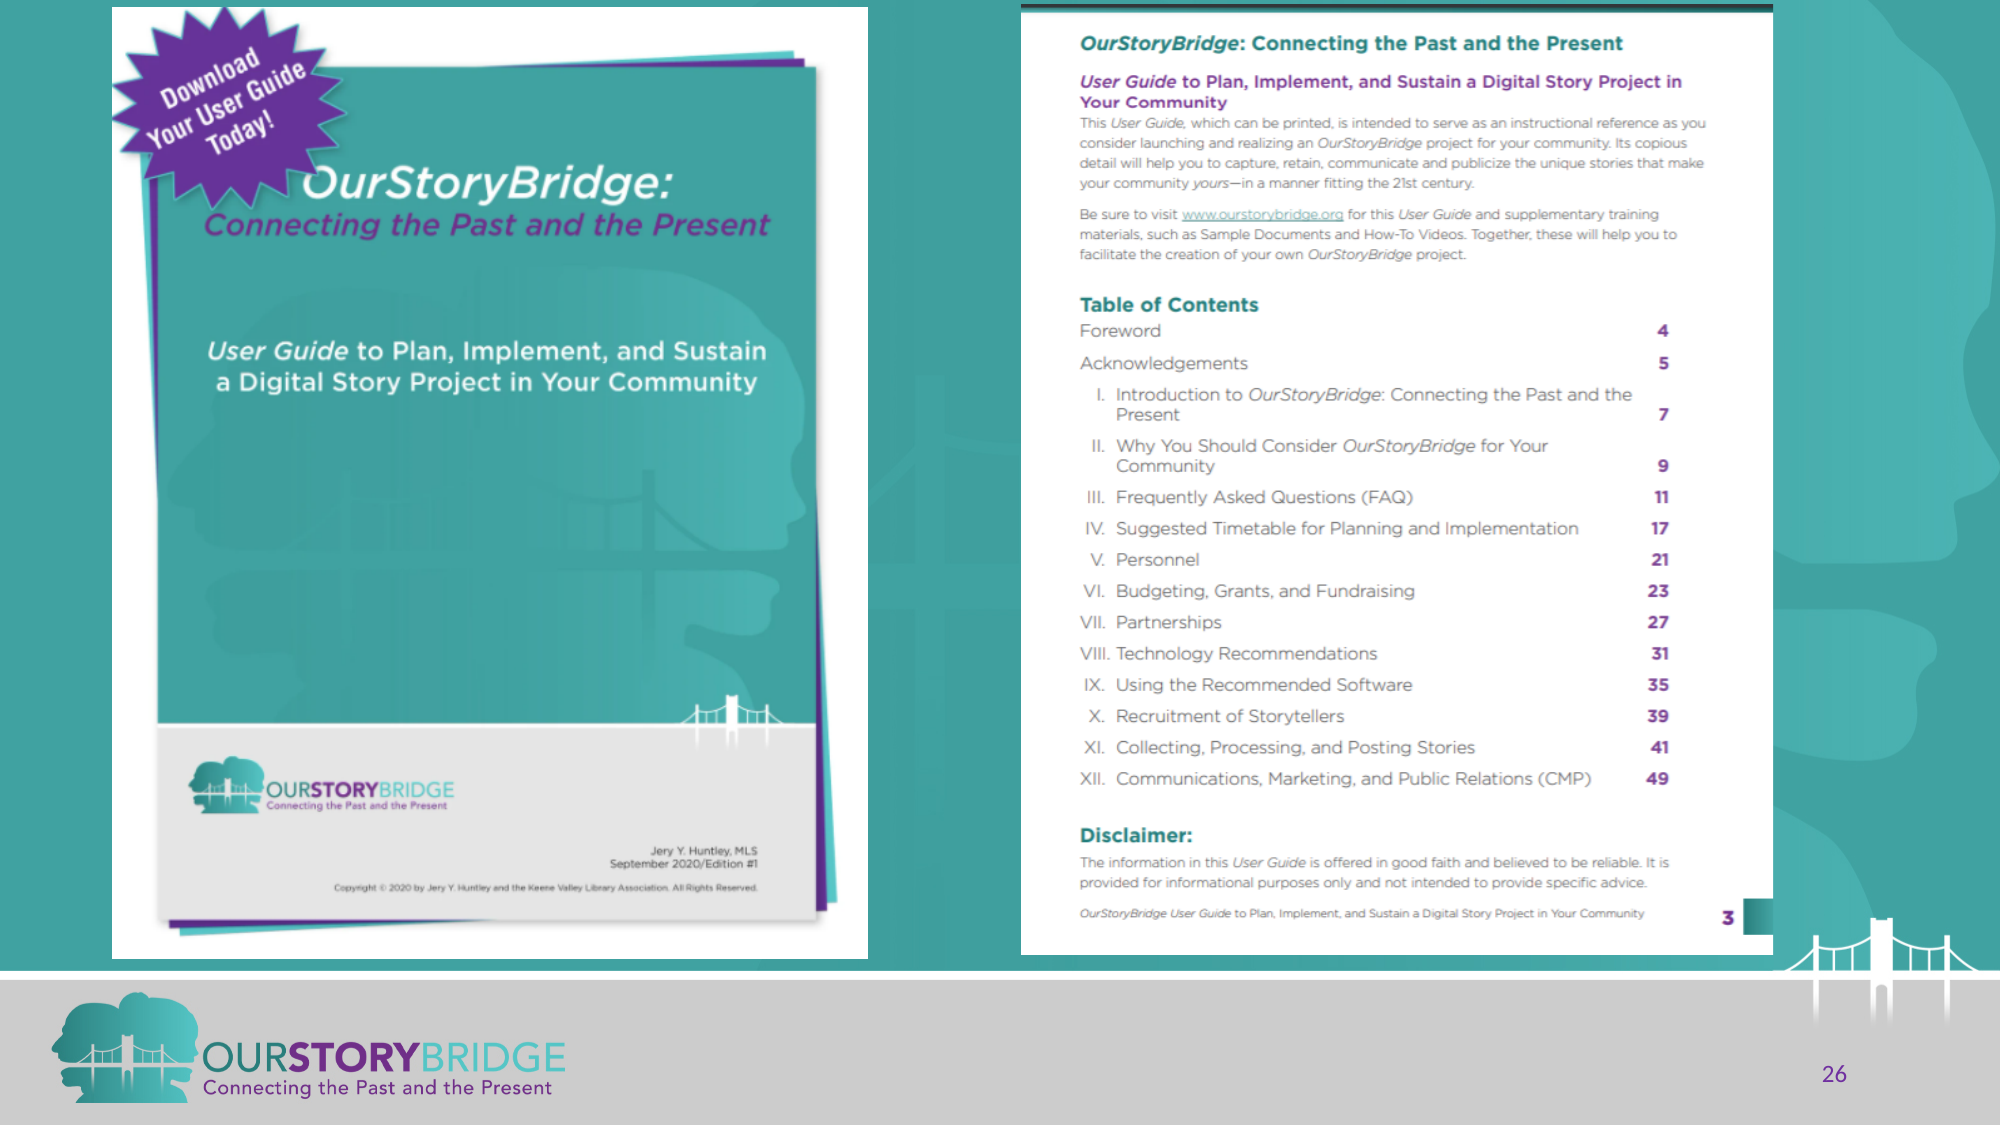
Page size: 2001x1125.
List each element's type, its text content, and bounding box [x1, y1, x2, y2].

picture [0, 0, 2000, 1125]
slide_number 26 [1412, 1042, 1863, 1103]
